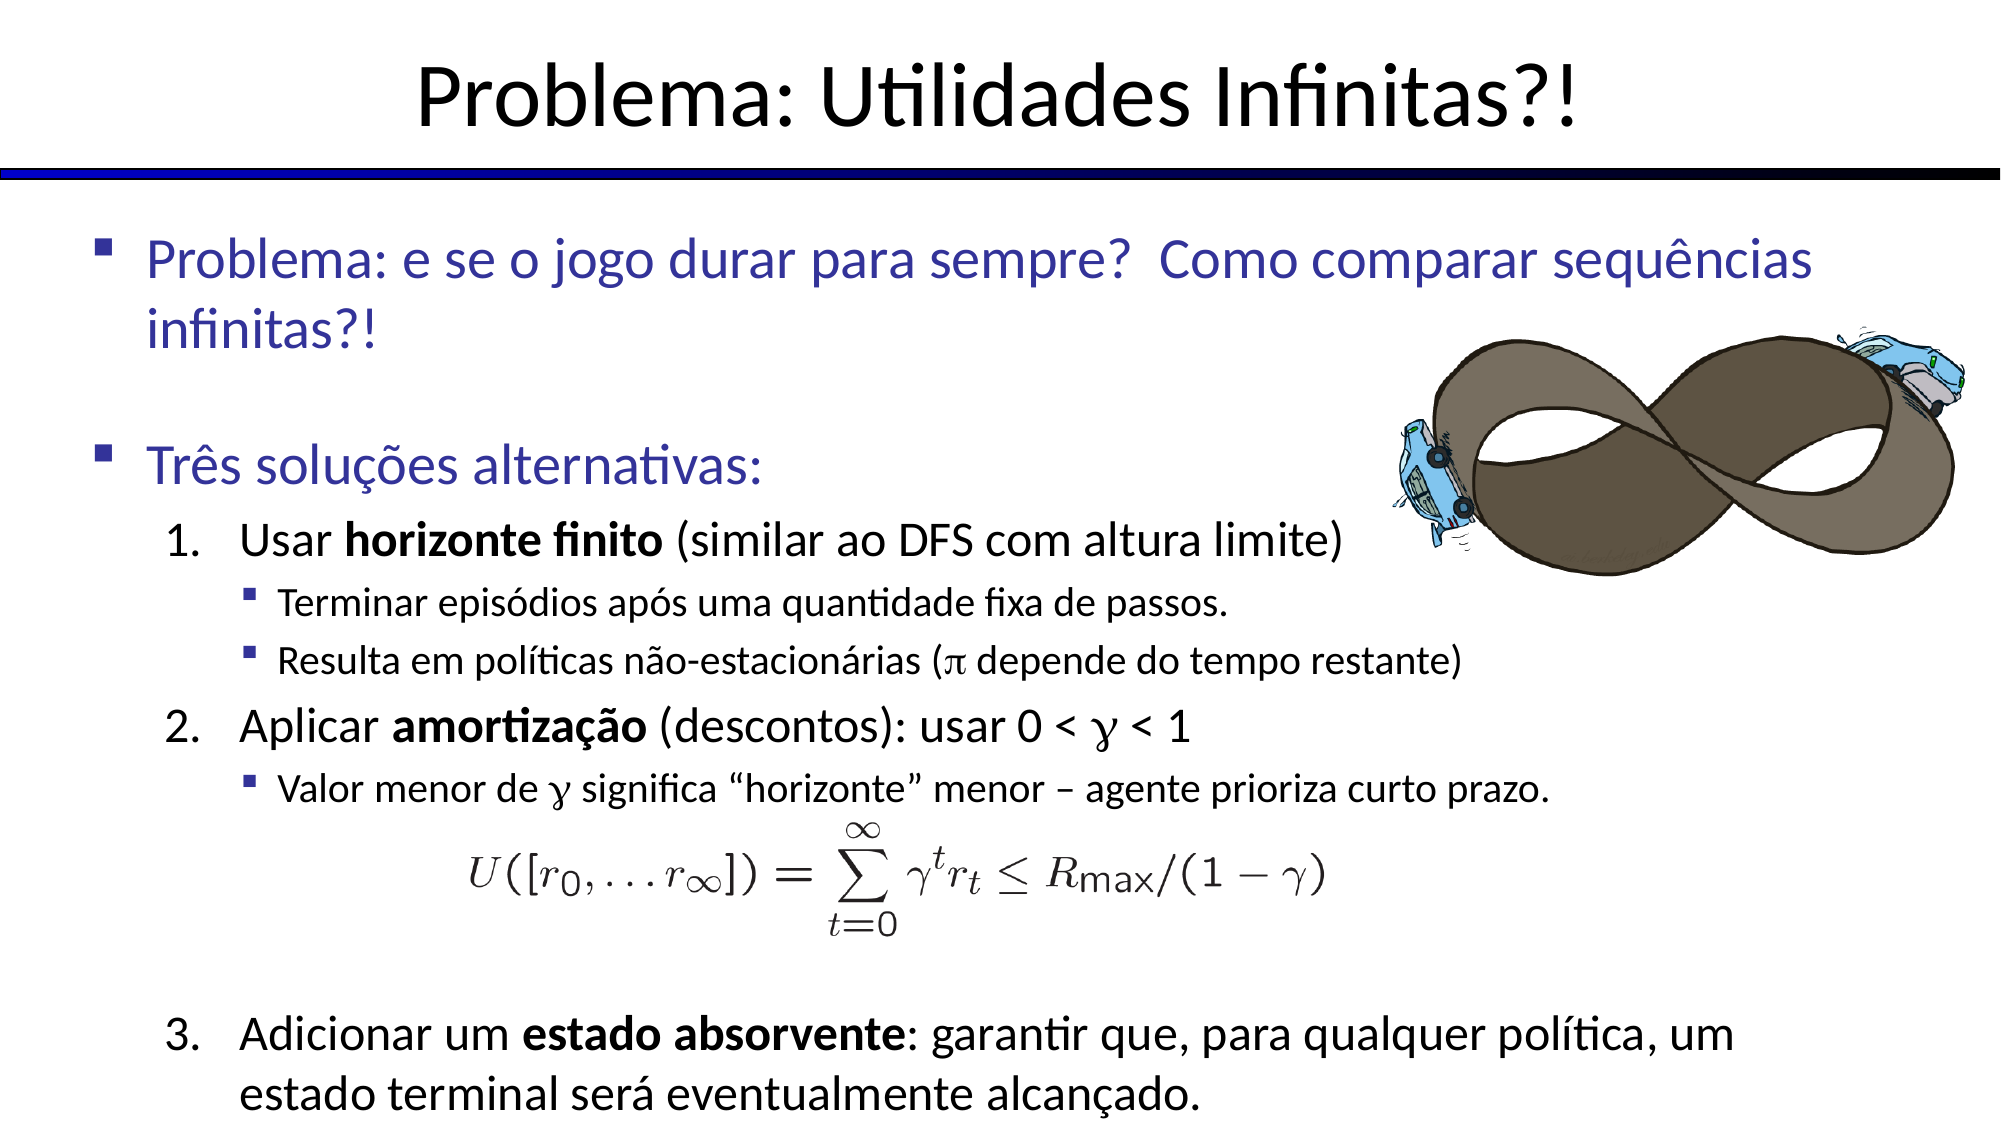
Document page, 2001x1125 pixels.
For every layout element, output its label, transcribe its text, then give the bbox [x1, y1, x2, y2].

list Problema: e se o jogo durar para sempre? Como comparar sequências infinitas?! Três soluções alternativas: Usar horizonte finito (similar ao DFS com altura limite) Terminar episódios após uma quantidade fixa de passos. Resulta em políticas não-estacionárias ( depende do tempo restante) Aplicar amortização (descontos): usar 0 <  < 1 Valor menor de  significa “horizonte” menor – agente prioriza curto prazo. Adicionar um estado absorvente: garantir que, para qualquer política, um estado terminal será eventualmente alcançado. [74, 212, 1863, 1051]
picture [1370, 299, 1988, 588]
picture [467, 820, 1326, 938]
title Problema: Utilidades Infinitas?! [0, 0, 2000, 184]
